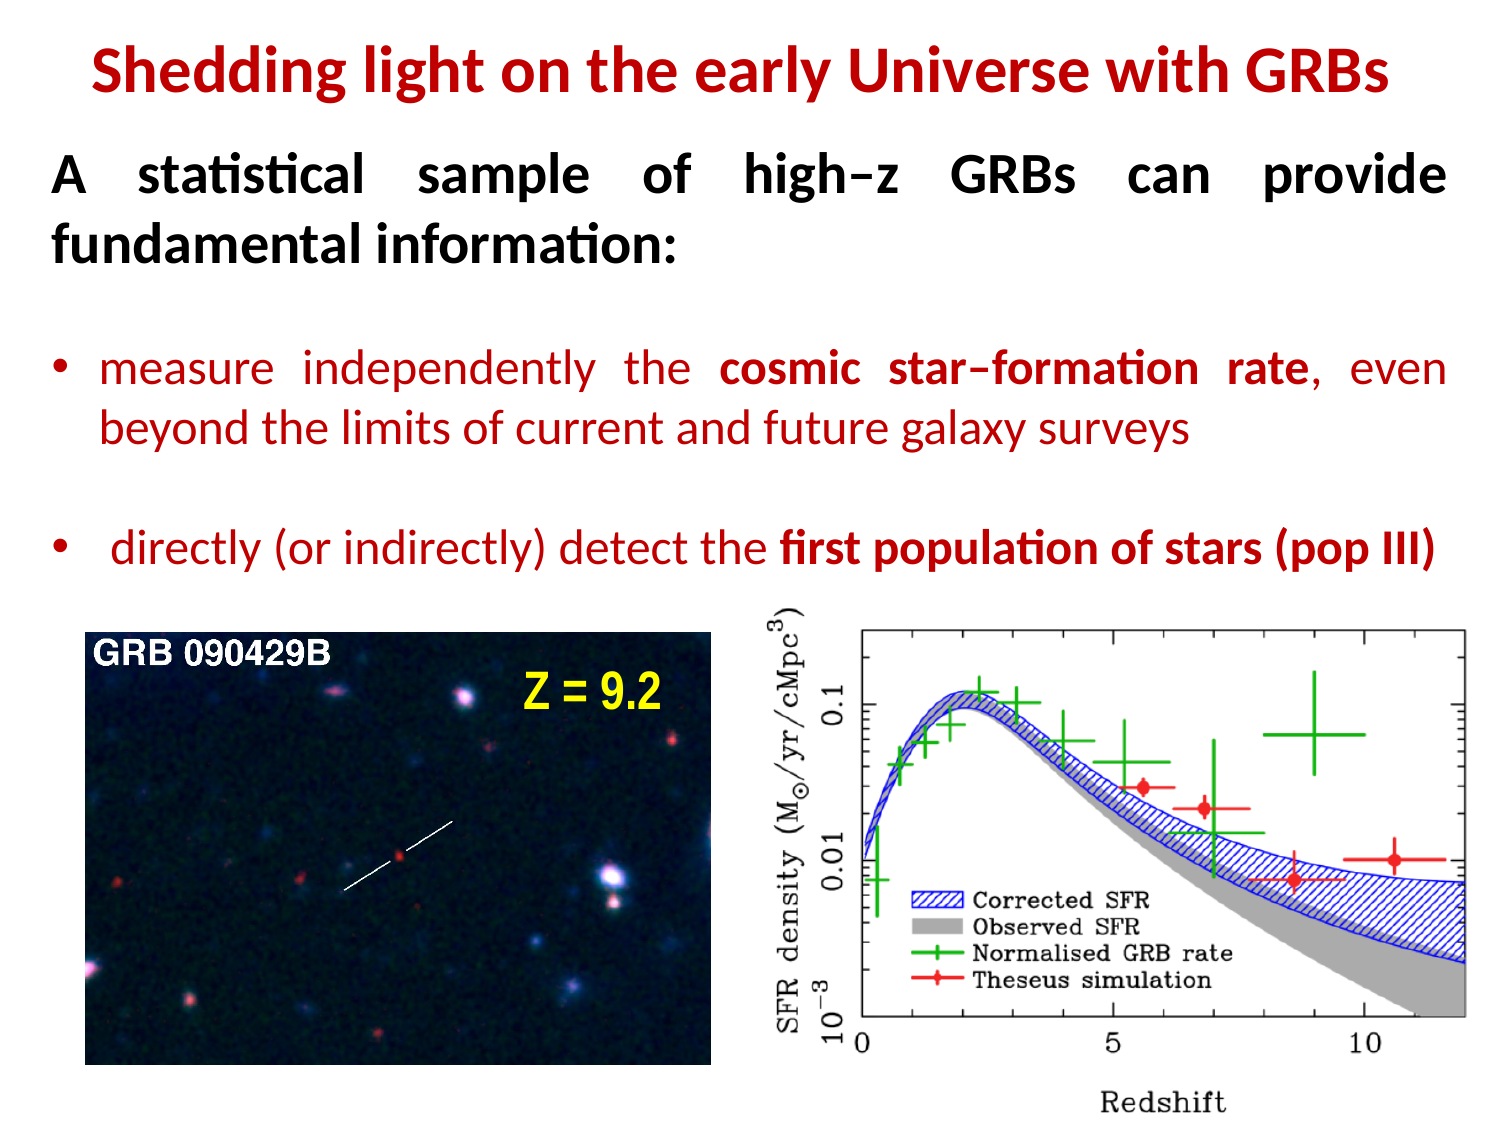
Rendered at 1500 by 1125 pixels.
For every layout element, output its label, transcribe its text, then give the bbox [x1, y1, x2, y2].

picture [759, 608, 1477, 1113]
text_box A statistical sample of high–z GRBs can provide fundamental information: measure independently the cosmic star–formation rate, even beyond the limits of current and future galaxy surveys directly (or indirectly) detect the first population of stars (pop III) [36, 124, 1463, 633]
title Shedding light on the early Universe with GRBs [15, 8, 1468, 124]
picture [85, 632, 711, 1065]
